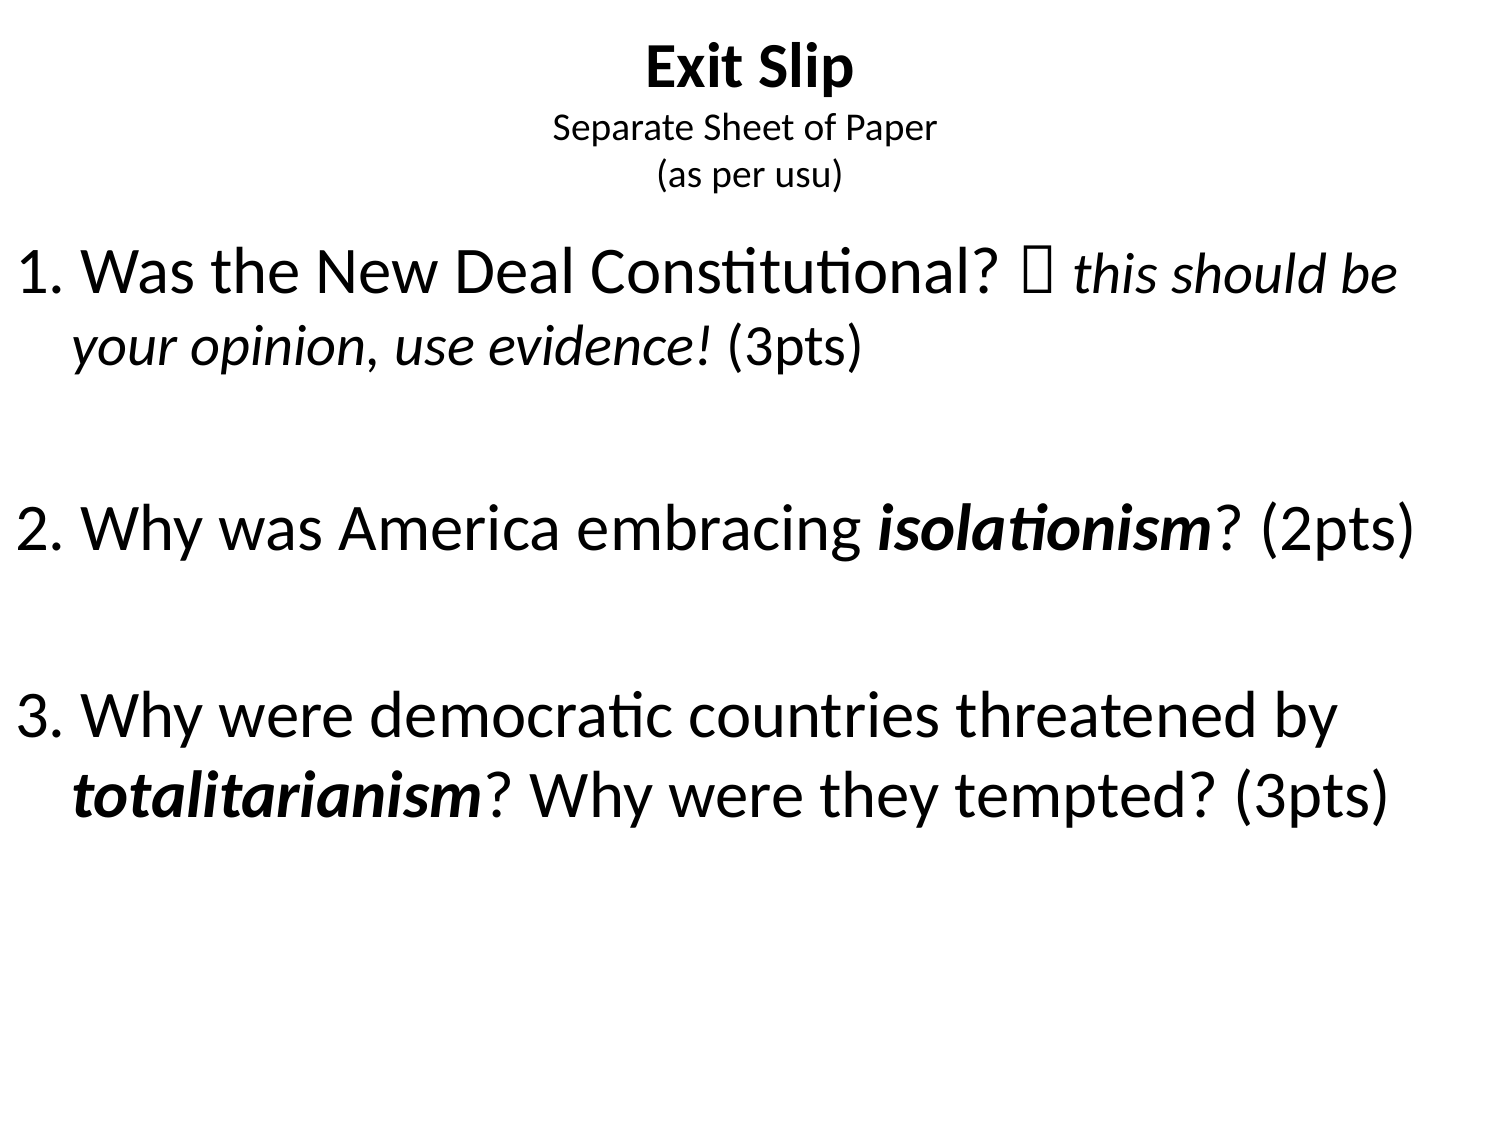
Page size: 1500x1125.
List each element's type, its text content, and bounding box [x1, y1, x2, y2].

title Exit Slip Separate Sheet of Paper (as per usu) [75, 15, 1425, 204]
list 1. Was the New Deal Constitutional?  this should be your opinion, use evidence! (3pts) 2. Why was America embracing isolationism? (2pts) 3. Why were democratic countries threatened by totalitarianism? Why were they tempted? (3pts) [0, 219, 1500, 1125]
